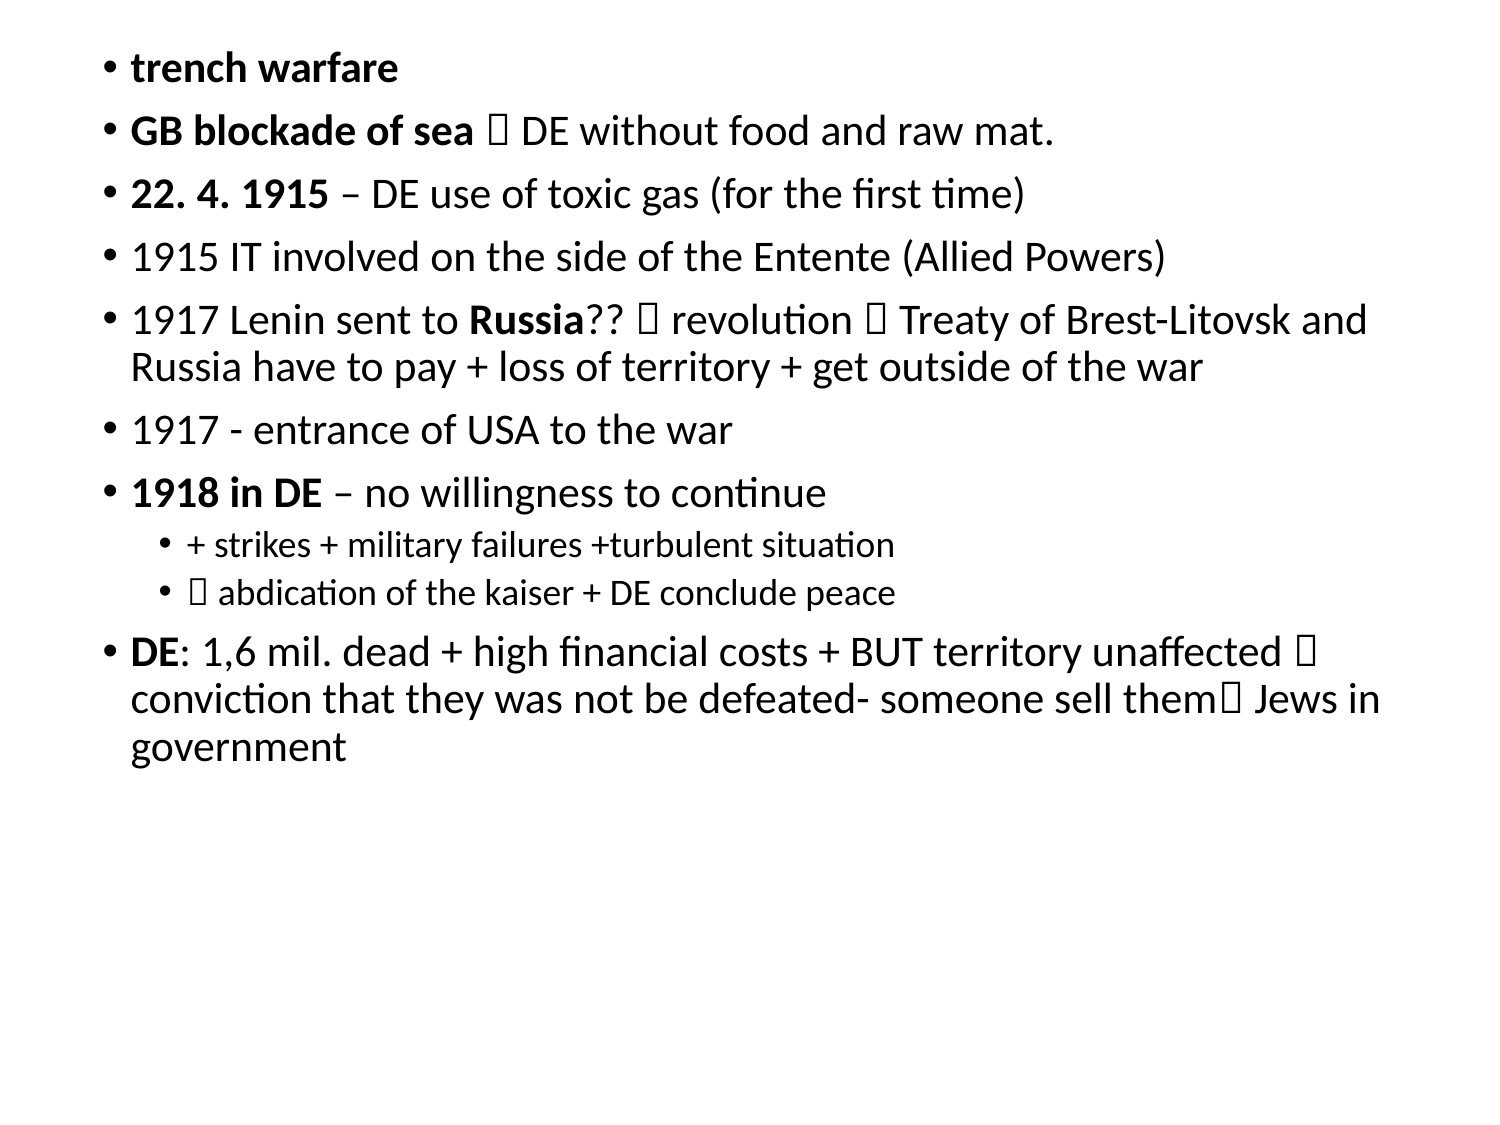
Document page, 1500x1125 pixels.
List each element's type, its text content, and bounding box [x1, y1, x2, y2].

list trench warfare GB blockade of sea  DE without food and raw mat. 22. 4. 1915 – DE use of toxic gas (for the first time) 1915 IT involved on the side of the Entente (Allied Powers) 1917 Lenin sent to Russia??  revolution  Treaty of Brest-Litovsk and Russia have to pay + loss of territory + get outside of the war 1917 - entrance of USA to the war 1918 in DE – no willingness to continue + strikes + military failures +turbulent situation  abdication of the kaiser + DE conclude peace DE: 1,6 mil. dead + high financial costs + BUT territory unaffected  conviction that they was not be defeated- someone sell them Jews in government [87, 37, 1459, 1038]
